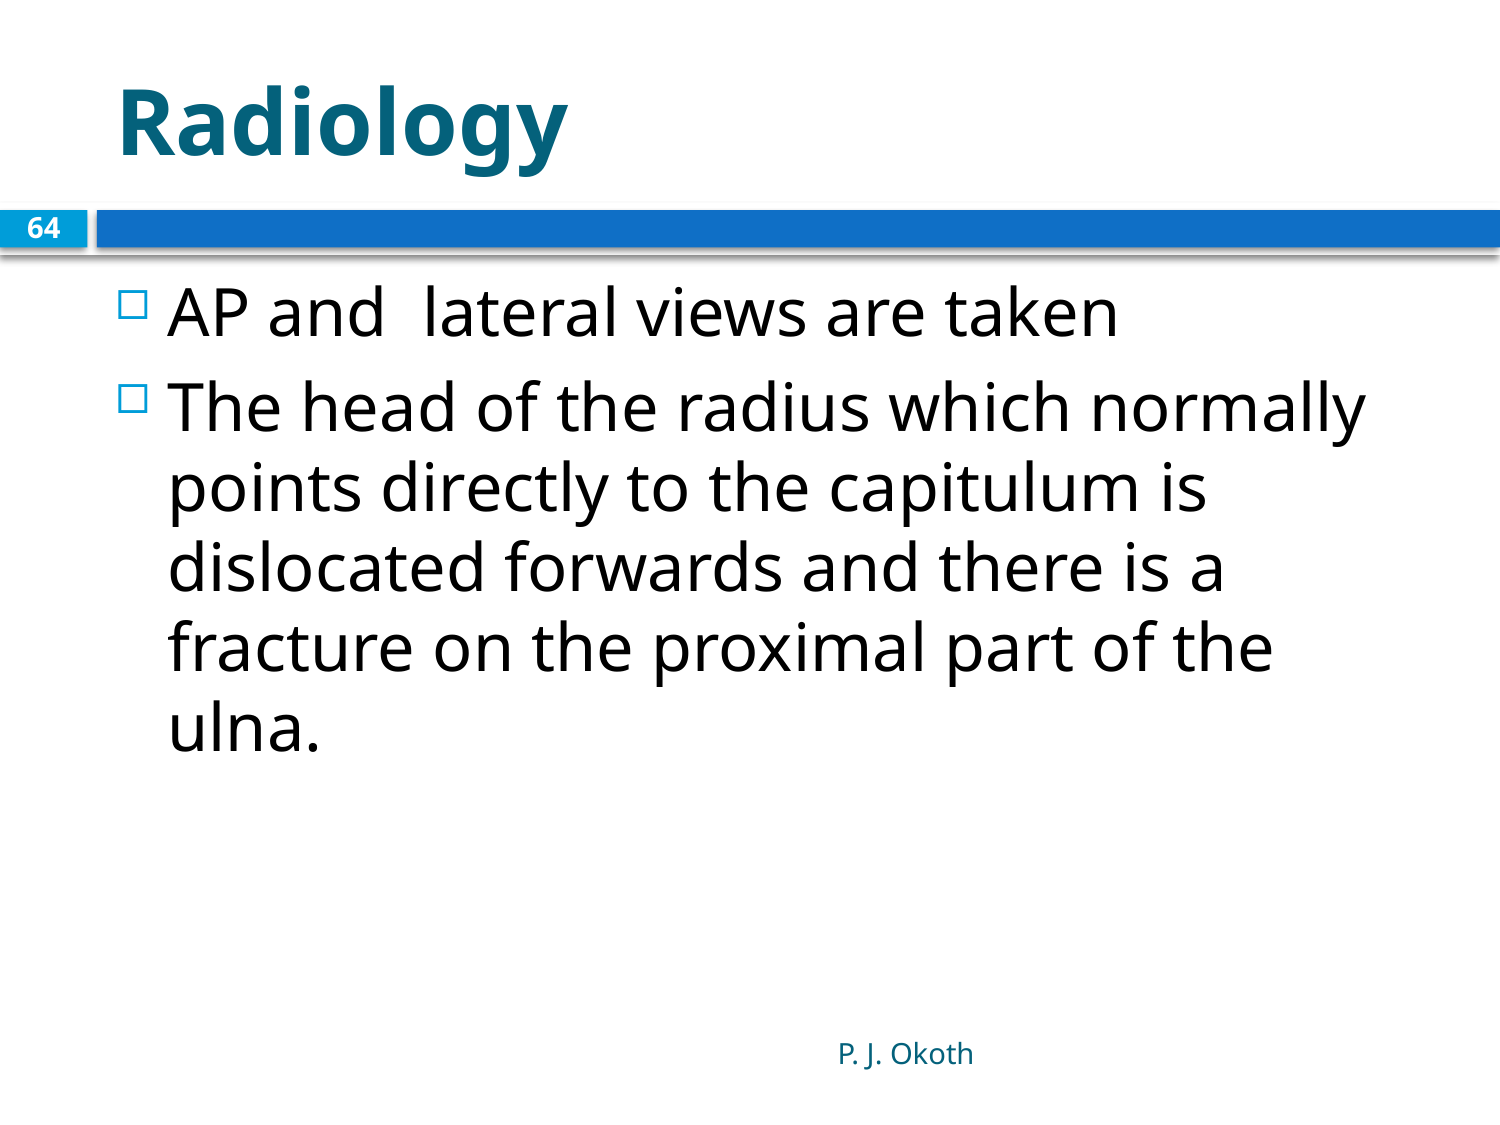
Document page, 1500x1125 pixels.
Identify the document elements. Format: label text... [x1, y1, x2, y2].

list AP and lateral views are taken The head of the radius which normally points directly to the capitulum is dislocated forwards and there is a fracture on the proximal part of the ulna. [100, 262, 1438, 1000]
slide_number 64 [0, 208, 88, 249]
footer P. J. Okoth [99, 1024, 990, 1085]
title Radiology [100, 37, 1438, 200]
